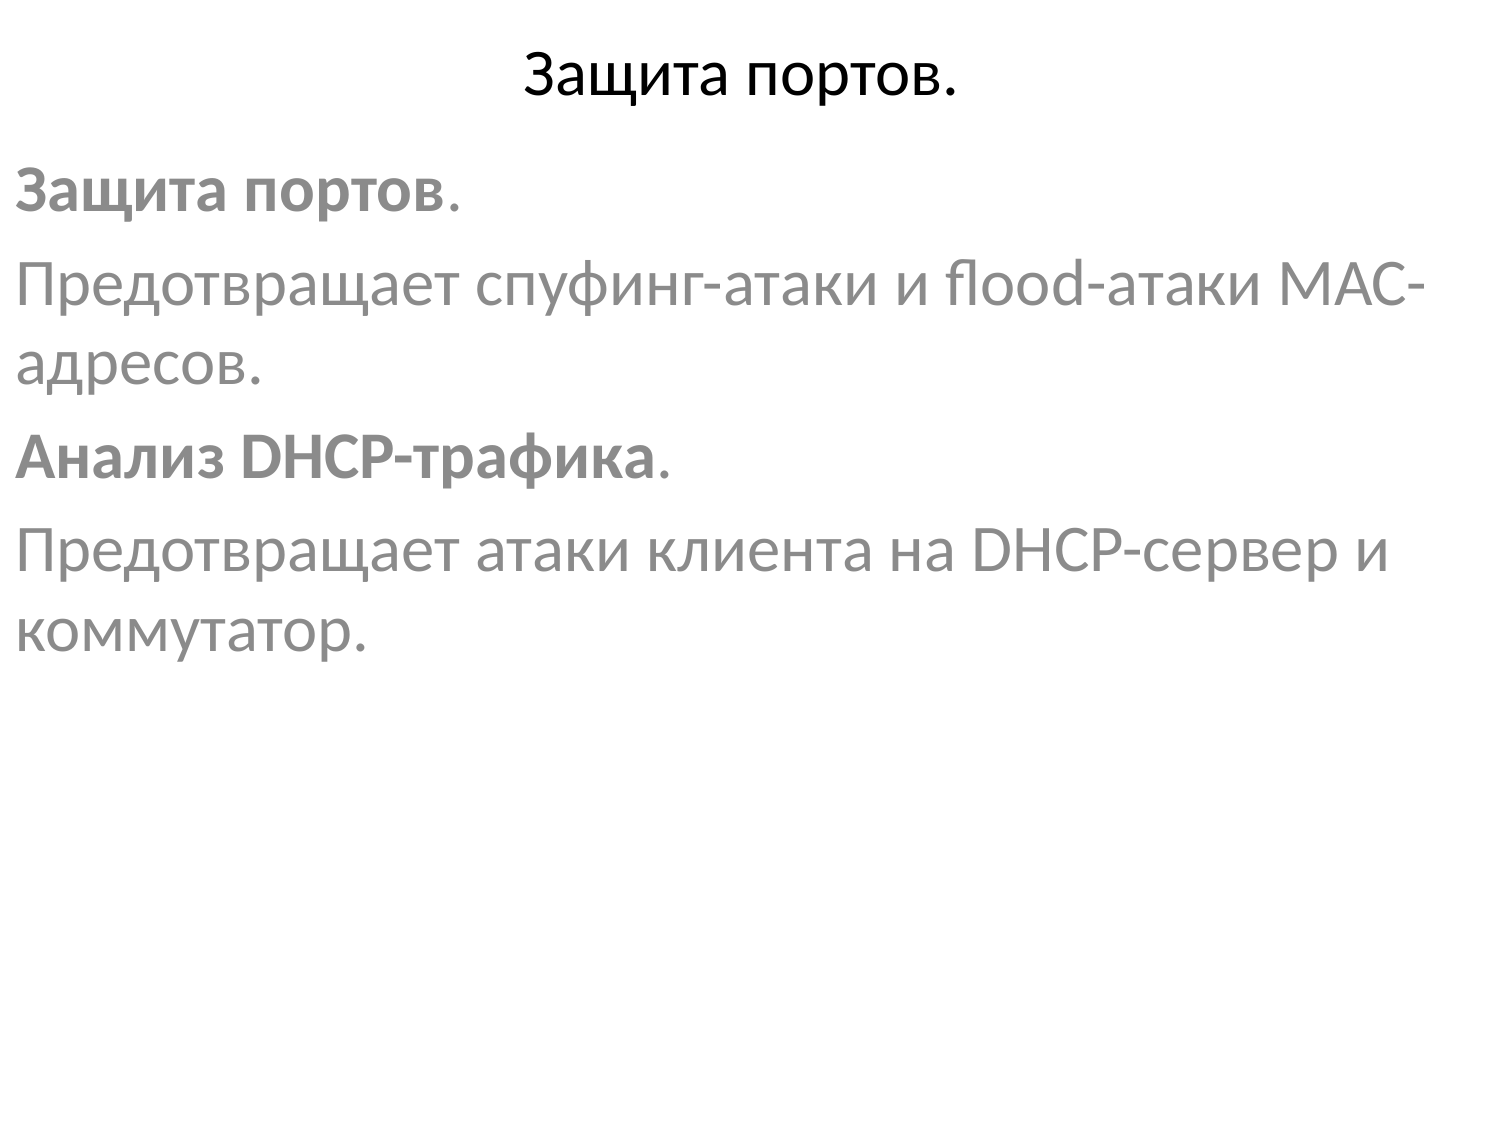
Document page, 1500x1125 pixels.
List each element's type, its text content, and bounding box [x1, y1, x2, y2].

title Защита портов. [0, 0, 1500, 138]
subtitle Защита портов. Предотвращает спуфинг-атаки и flood-атаки МАС-адресов. Анализ DHCP-трафика. Предотвращает атаки клиента на DHCP-сервер и коммутатор. [0, 137, 1483, 1083]
